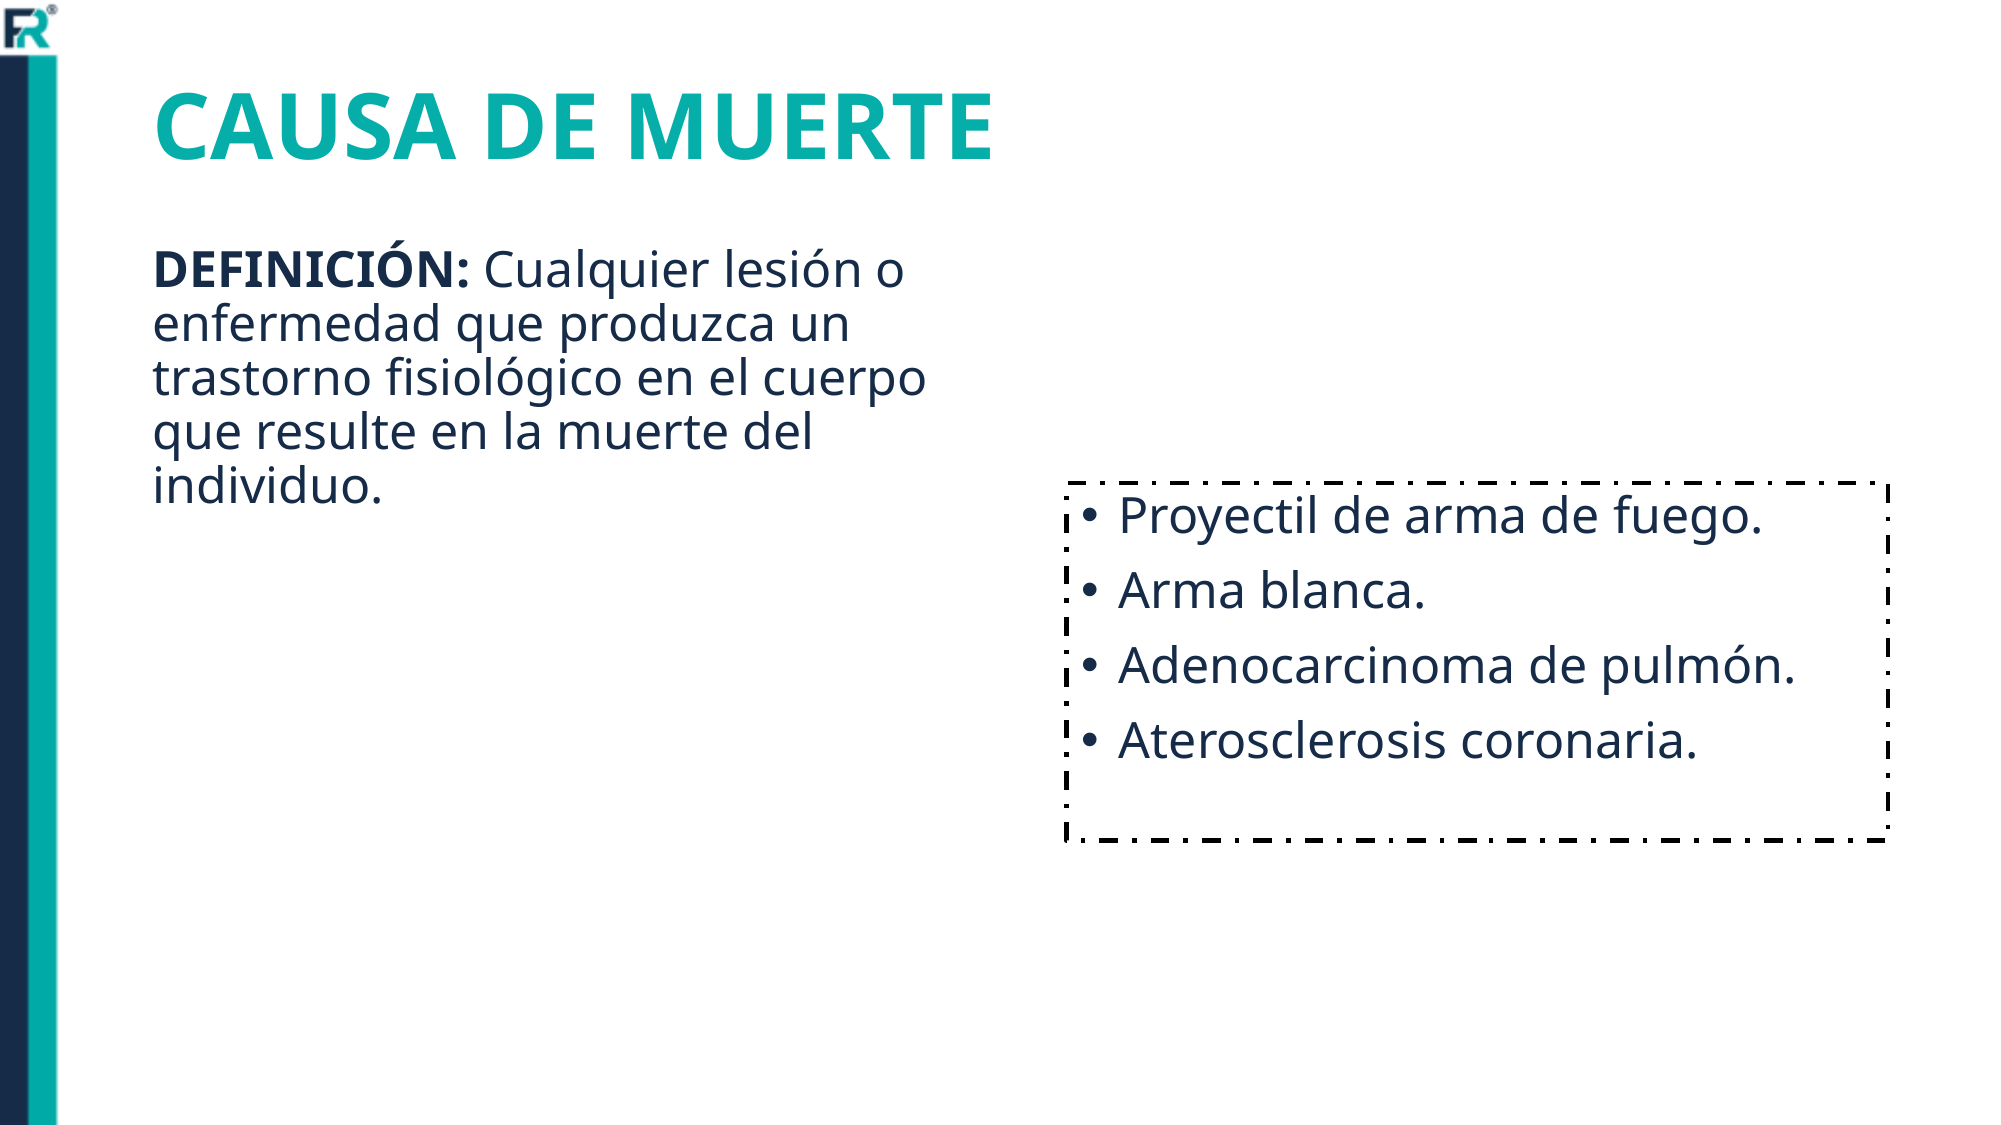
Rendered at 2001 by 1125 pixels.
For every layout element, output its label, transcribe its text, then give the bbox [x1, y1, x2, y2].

picture [0, 0, 2001, 1125]
list DEFINICIÓN: Cualquier lesión o enfermedad que produzca un trastorno fisiológico en el cuerpo que resulte en la muerte del individuo. [137, 236, 1018, 574]
text_box Proyectil de arma de fuego. Arma blanca. Adenocarcinoma de pulmón. Aterosclerosis coronaria. [1066, 483, 1888, 841]
title CAUSA DE MUERTE [137, 20, 1863, 239]
